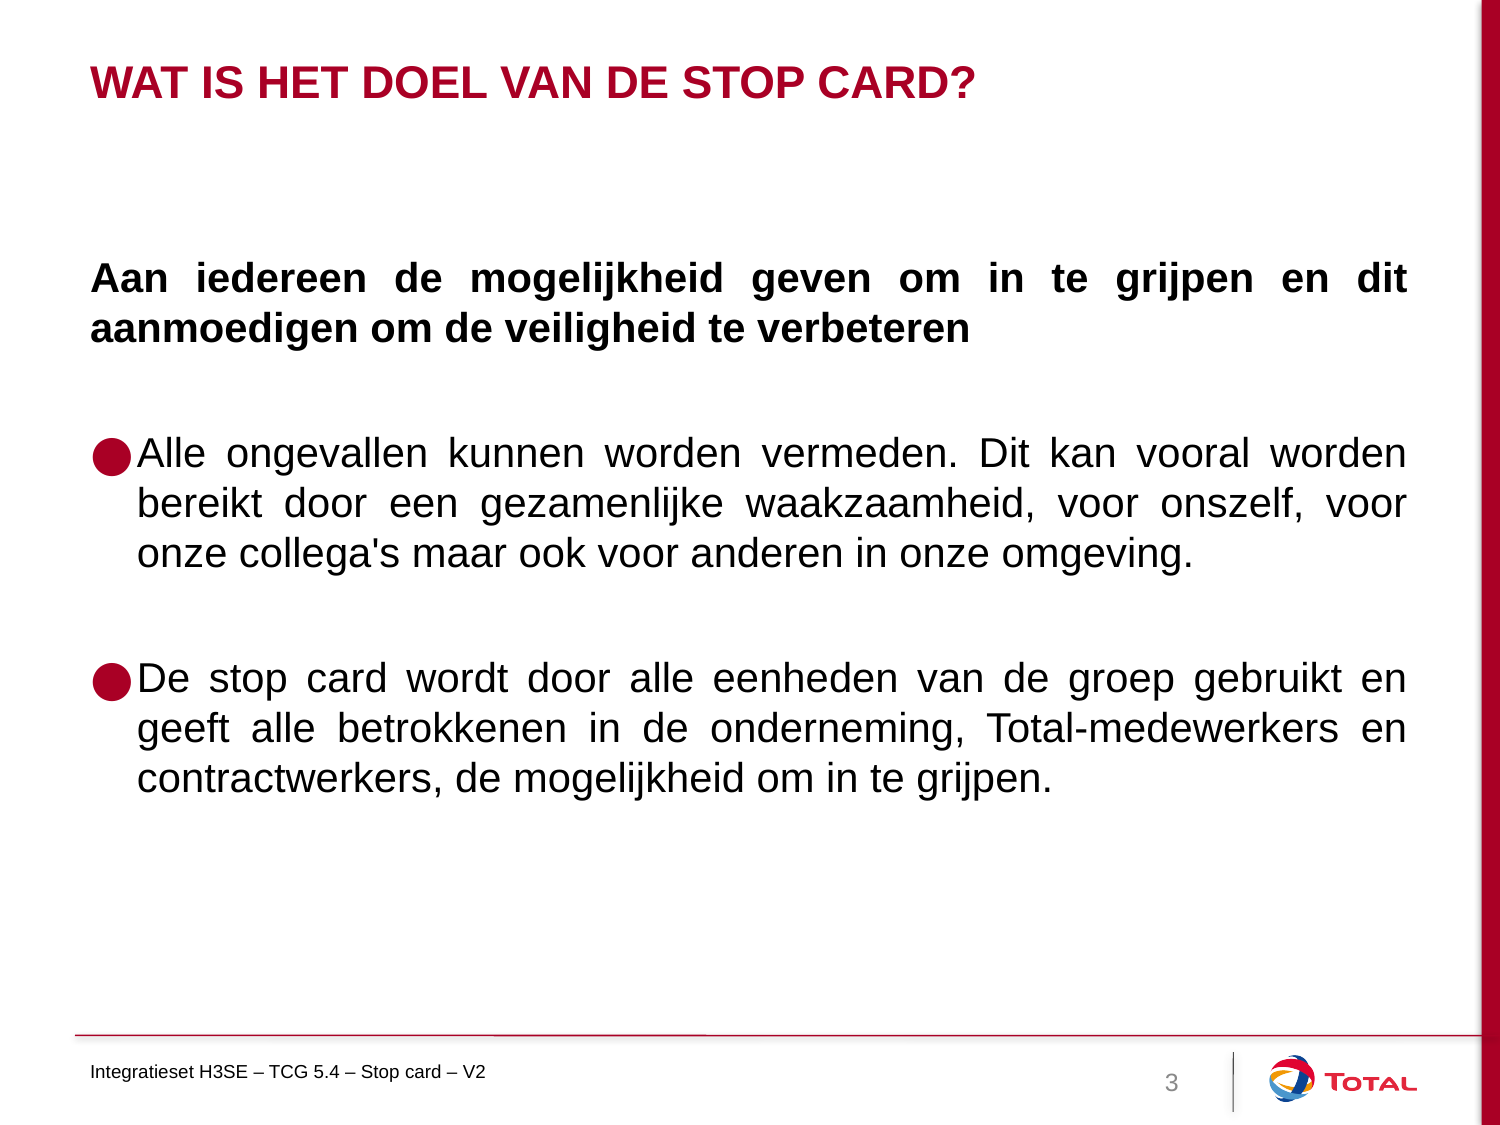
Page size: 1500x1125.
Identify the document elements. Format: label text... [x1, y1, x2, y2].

picture [1260, 1045, 1426, 1112]
footer Integratieset H3SE – TCG 5.4 – Stop card – V2 [75, 1051, 988, 1112]
list Aan iedereen de mogelijkheid geven om in te grijpen en dit aanmoedigen om de veiligheid te verbeteren Alle ongevallen kunnen worden vermeden. Dit kan vooral worden bereikt door een gezamenlijke waakzaamheid, voor onszelf, voor onze collega's maar ook voor anderen in onze omgeving. De stop card wordt door alle eenheden van de groep gebruikt en geeft alle betrokkenen in de onderneming, Total-medewerkers en contractwerkers, de mogelijkheid om in te grijpen. [75, 243, 1424, 775]
slide_number 3 [1074, 1051, 1194, 1112]
title WAT IS HET DOEL VAN DE STOP CARD? [75, 45, 1424, 150]
